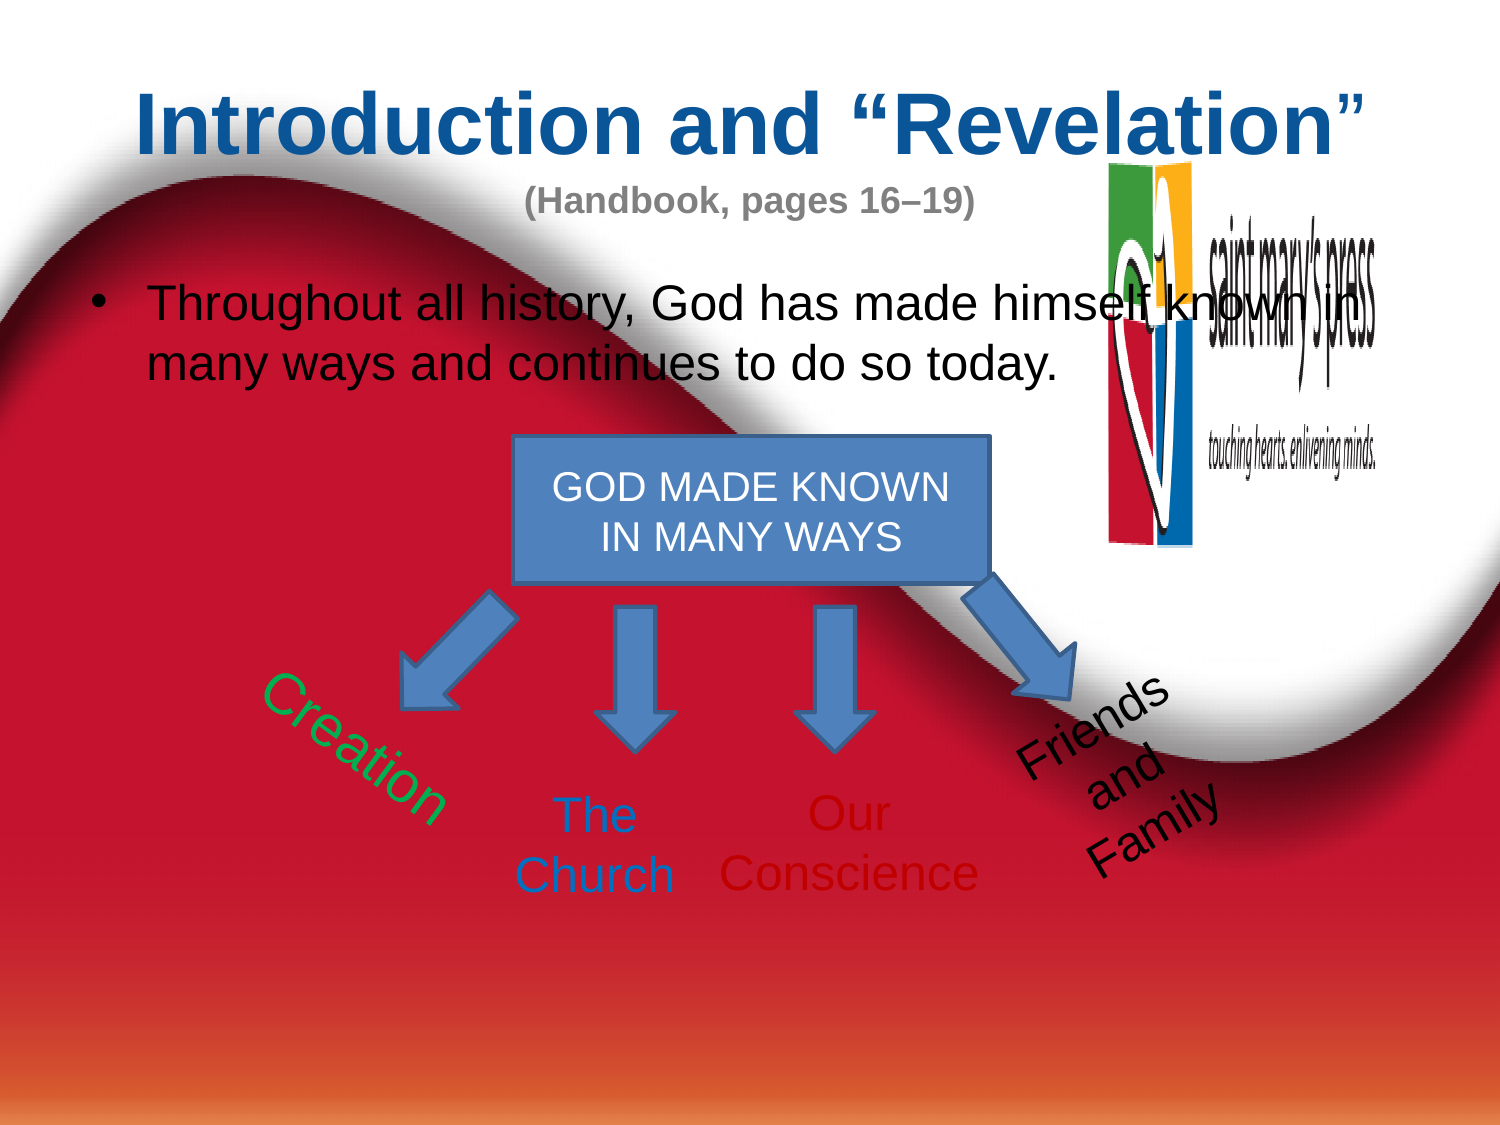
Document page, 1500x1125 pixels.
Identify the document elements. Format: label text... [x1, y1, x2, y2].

text_box Creation [232, 636, 488, 856]
text_box [792, 604, 877, 755]
text_box [593, 604, 678, 755]
picture [0, 0, 1500, 1125]
text_box The Church [493, 775, 696, 911]
text_box Our Conscience [675, 772, 1024, 908]
title Introduction and “Revelation” (Handbook, pages 16–19) [75, 45, 1425, 233]
text_box [399, 588, 521, 712]
text_box [960, 571, 1078, 701]
text_box GOD MADE KNOWN IN MANY WAYS [511, 434, 992, 586]
text_box Friends and Family [960, 624, 1284, 925]
list Throughout all history, God has made himself known in many ways and continues to do so today. [75, 262, 1425, 1005]
